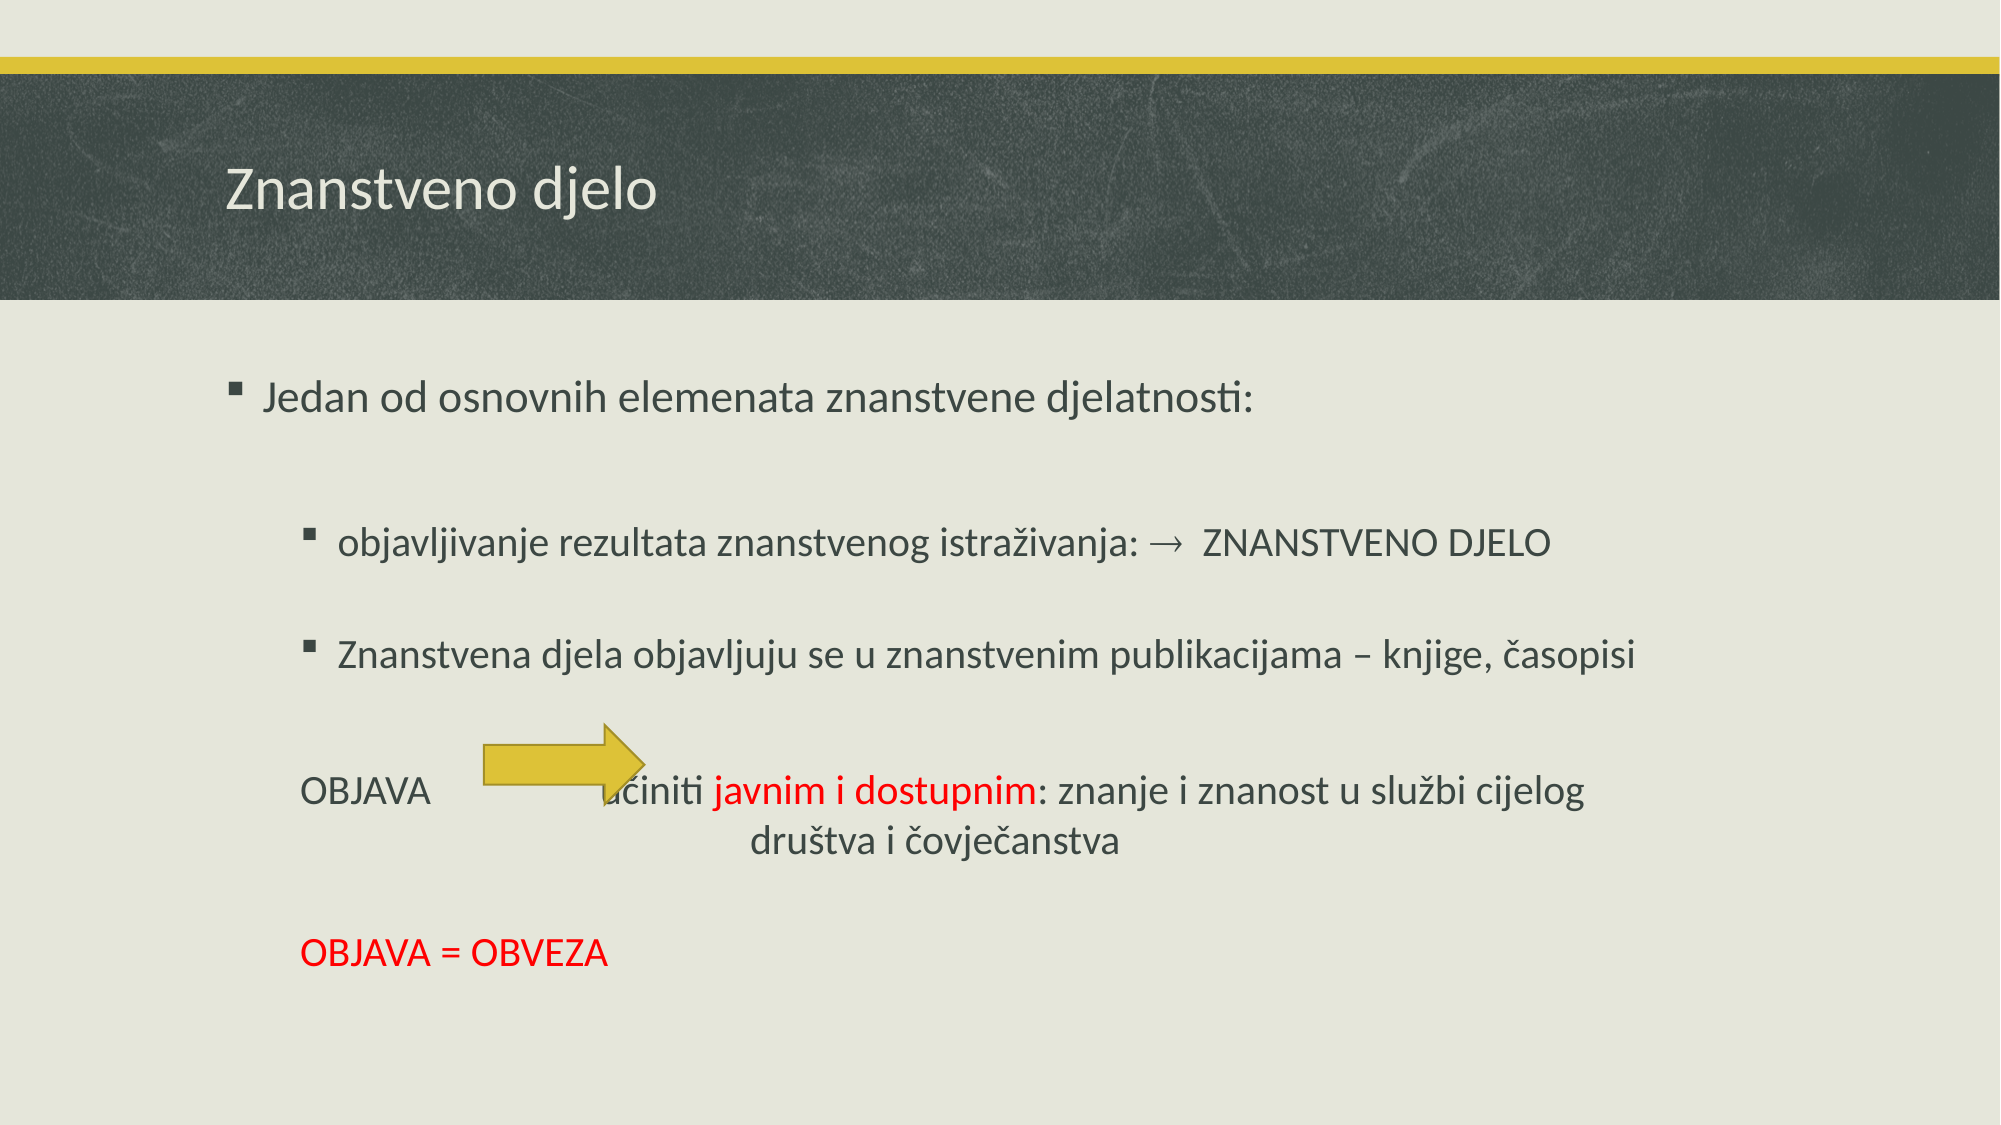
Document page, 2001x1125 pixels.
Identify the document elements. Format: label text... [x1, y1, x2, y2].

list Jedan od osnovnih elemenata znanstvene djelatnosti: objavljivanje rezultata znanstvenog istraživanja:  ZNANSTVENO DJELO Znanstvena djela objavljuju se u znanstvenim publikacijama – knjige, časopisi OBJAVA učiniti javnim i dostupnim: znanje i znanost u službi cijelog društva i čovječanstva OBJAVA = OBVEZA [210, 359, 1790, 1014]
text_box [482, 722, 646, 807]
title Znanstveno djelo [210, 76, 1790, 300]
picture [0, 74, 2000, 300]
